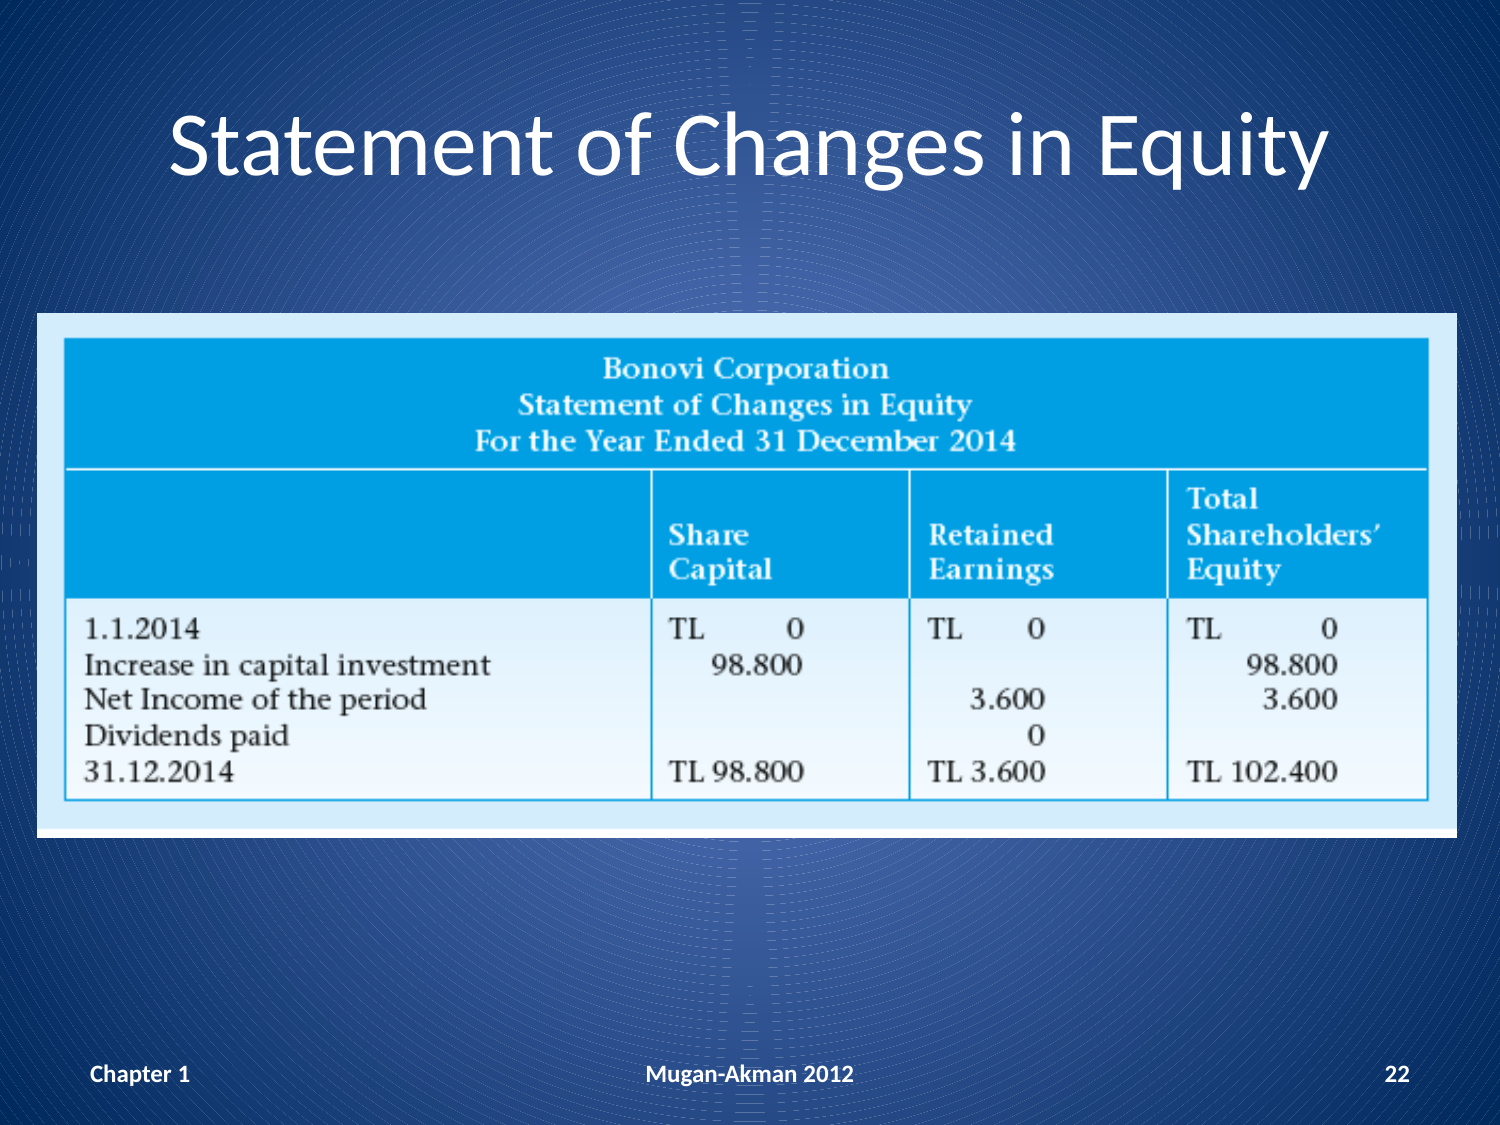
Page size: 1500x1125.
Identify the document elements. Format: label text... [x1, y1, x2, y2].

slide_number Chapter 1 [75, 1042, 425, 1103]
slide_number 22 [1074, 1042, 1425, 1103]
picture [37, 312, 1458, 838]
title Statement of Changes in Equity [75, 45, 1425, 233]
footer Mugan-Akman 2012 [512, 1042, 988, 1103]
